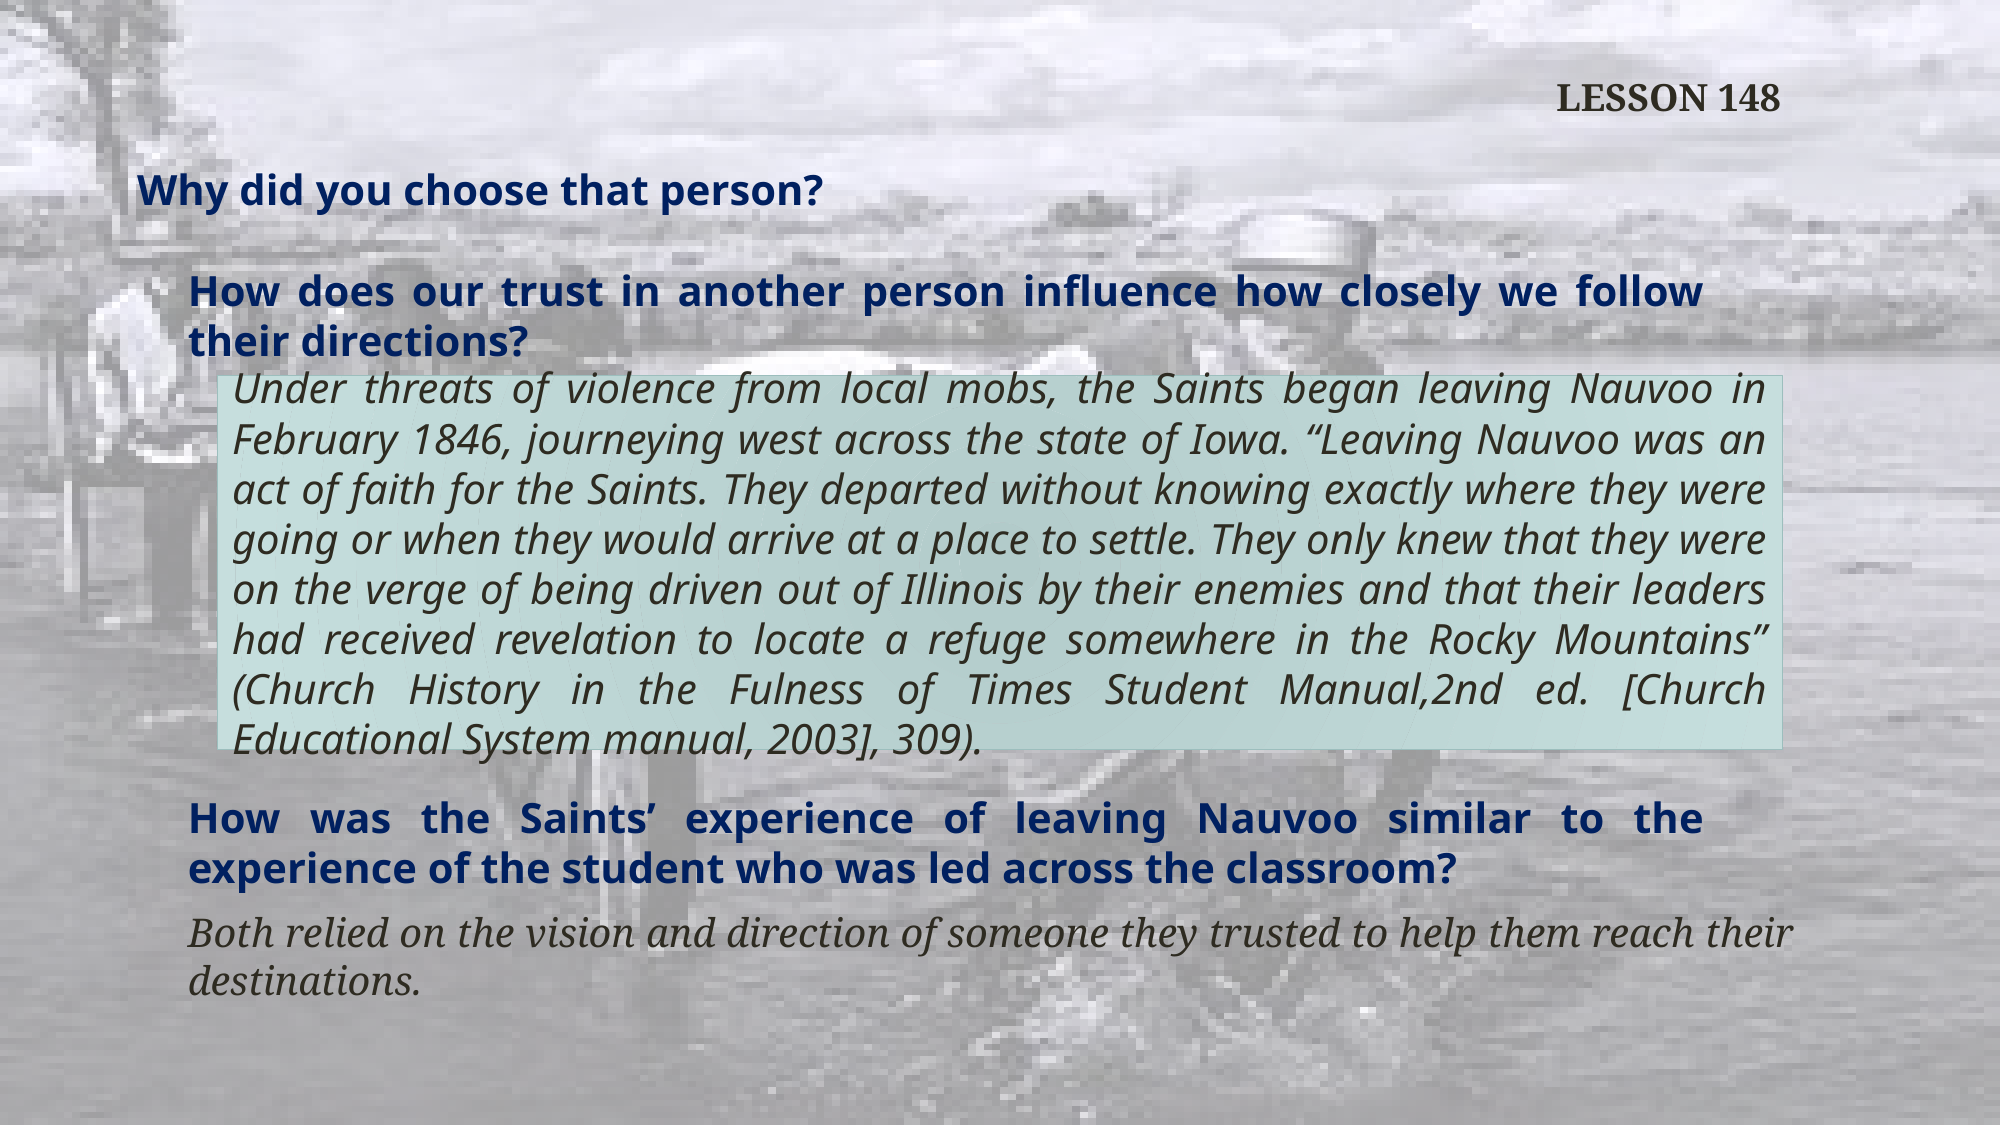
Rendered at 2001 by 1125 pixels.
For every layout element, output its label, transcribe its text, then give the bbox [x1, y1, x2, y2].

text_box Both relied on the vision and direction of someone they trusted to help them reach their destinations. [173, 900, 1811, 1011]
text_box How was the Saints’ experience of leaving Nauvoo similar to the experience of the student who was led across the classroom? [173, 784, 1720, 900]
text_box How does our trust in another person influence how closely we follow their directions? [173, 257, 1720, 372]
text_box Under threats of violence from local mobs, the Saints began leaving Nauvoo in February 1846, journeying west across the state of Iowa. “Leaving Nauvoo was an act of faith for the Saints. They departed without knowing exactly where they were going or when they would arrive at a place to settle. They only knew that they were on the verge of being driven out of Illinois by their enemies and that their leaders had received revelation to locate a refuge somewhere in the Rocky Mountains” (Church History in the Fulness of Times Student Manual,2nd ed. [Church Educational System manual, 2003], 309). [217, 375, 1783, 750]
text_box LESSON 148 [1541, 66, 1850, 190]
text_box Why did you choose that person? [122, 156, 839, 222]
